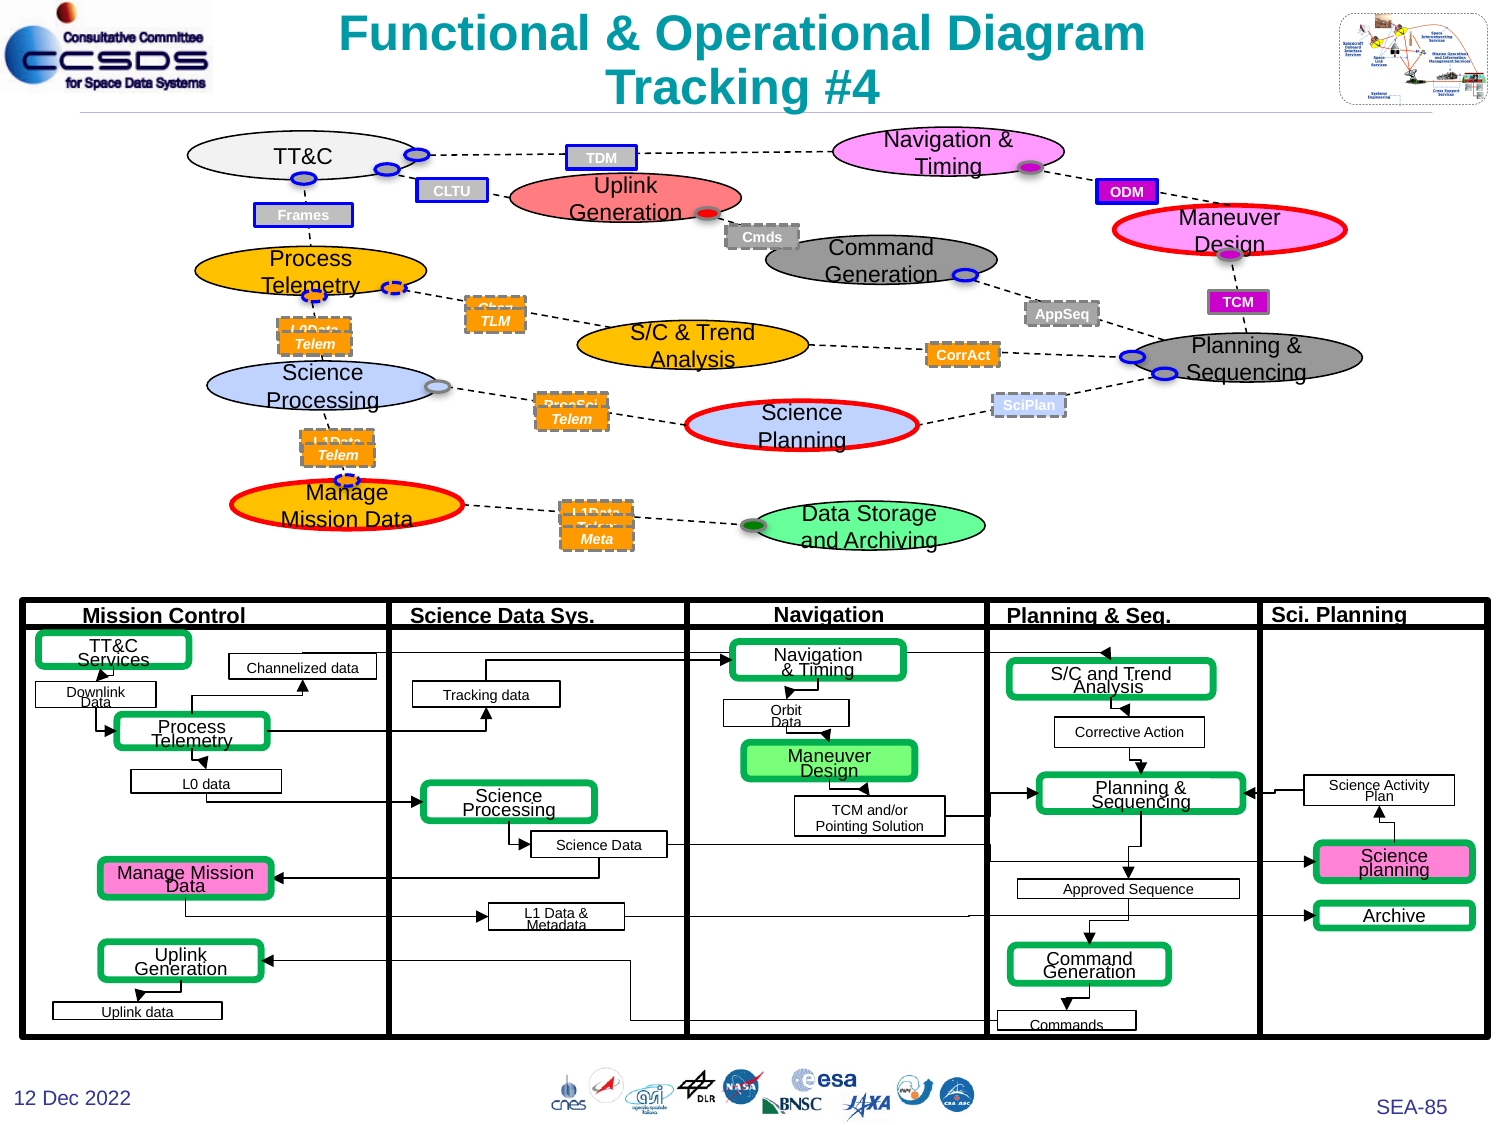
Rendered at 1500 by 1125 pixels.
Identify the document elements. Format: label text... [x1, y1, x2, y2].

picture [0, 0, 67, 94]
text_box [187, 126, 1363, 551]
picture [1418, 12, 1488, 106]
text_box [22, 593, 1488, 1038]
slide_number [0, 1074, 285, 1120]
picture [549, 1064, 975, 1125]
title Functional & Operational Diagram Tracking #4 [67, 0, 1418, 121]
